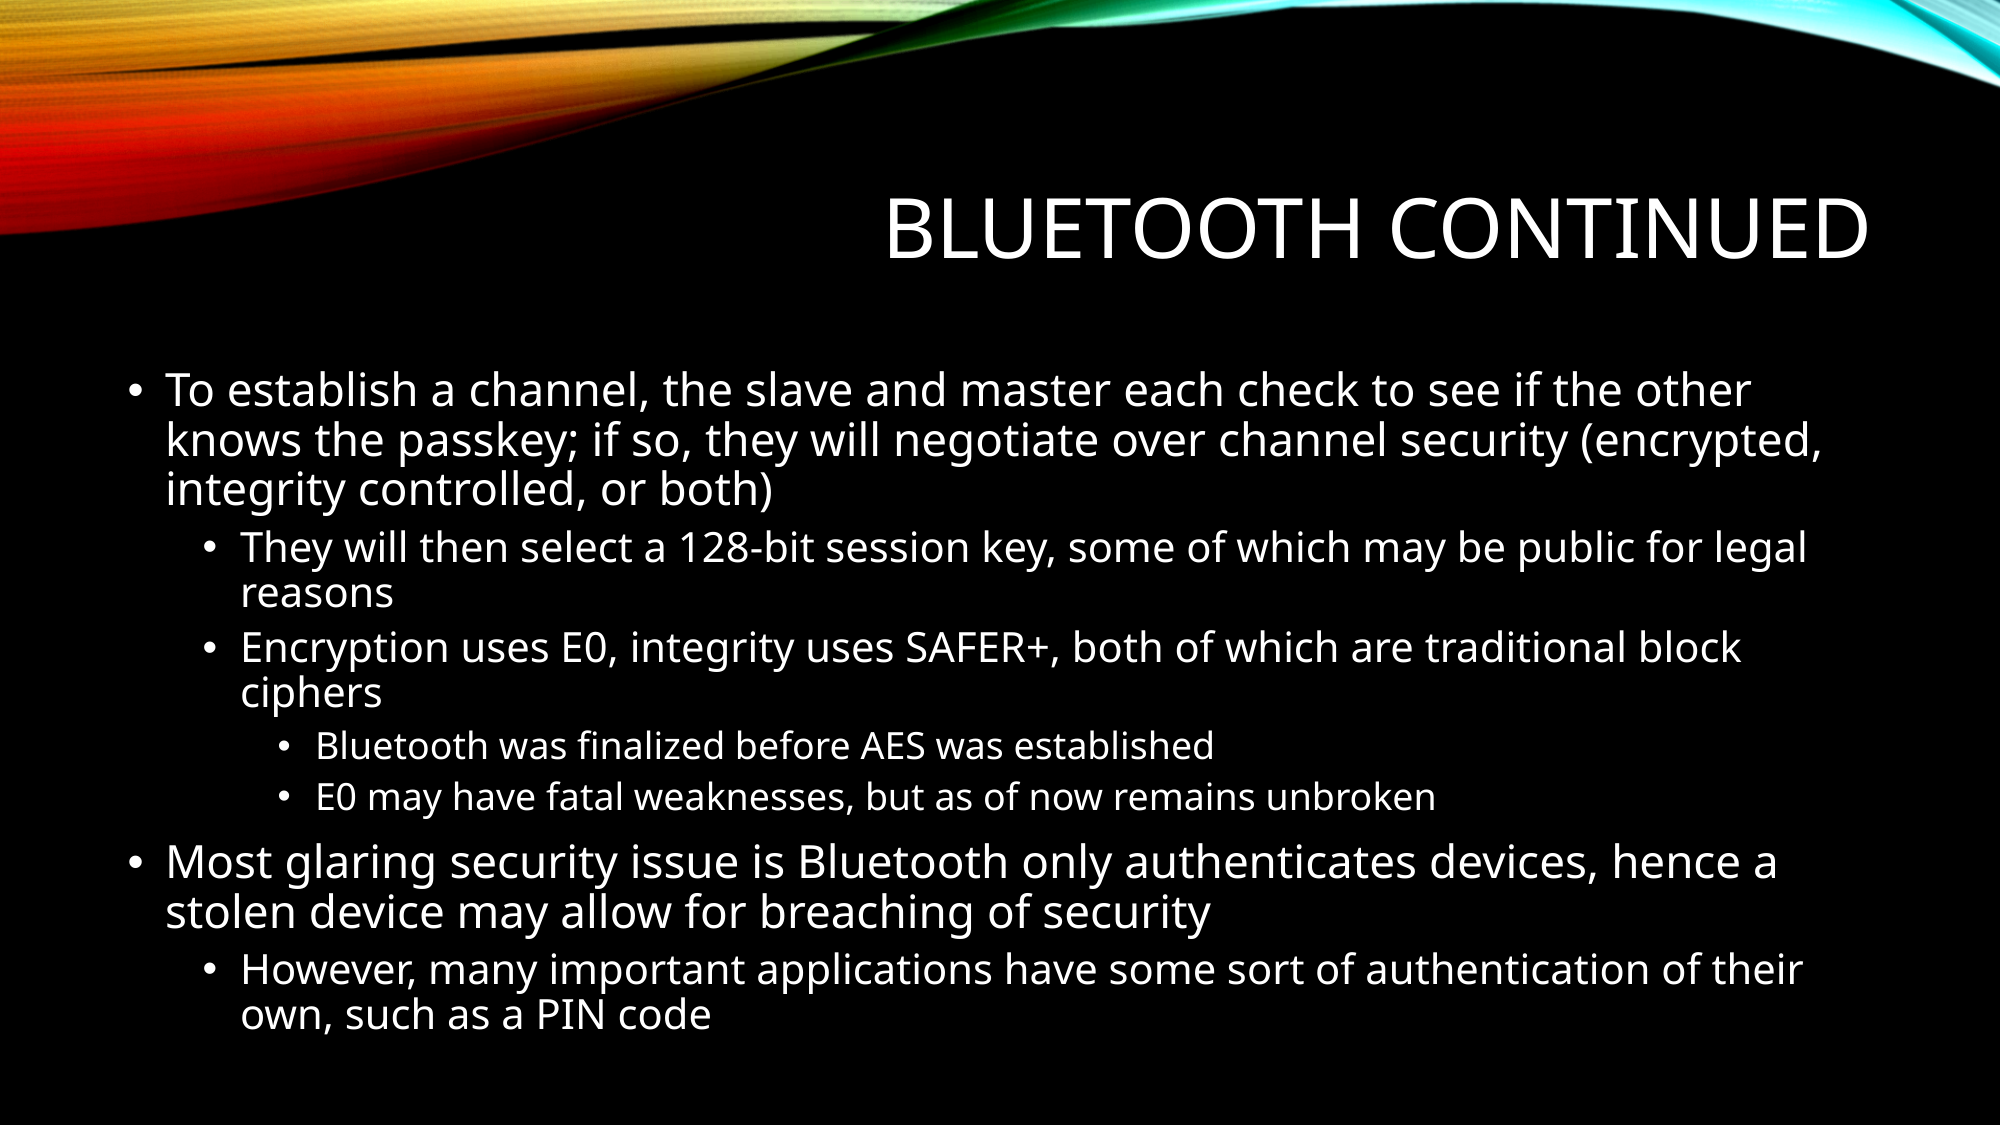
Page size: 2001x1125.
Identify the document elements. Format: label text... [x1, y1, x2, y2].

title Bluetooth Continued [474, 125, 1888, 338]
list To establish a channel, the slave and master each check to see if the other knows the passkey; if so, they will negotiate over channel security (encrypted, integrity controlled, or both) They will then select a 128-bit session key, some of which may be public for legal reasons Encryption uses E0, integrity uses SAFER+, both of which are traditional block ciphers Bluetooth was finalized before AES was established E0 may have fatal weaknesses, but as of now remains unbroken Most glaring security issue is Bluetooth only authenticates devices, hence a stolen device may allow for breaching of security However, many important applications have some sort of authentication of their own, such as a PIN code [112, 359, 1888, 1076]
picture [0, 0, 2000, 237]
